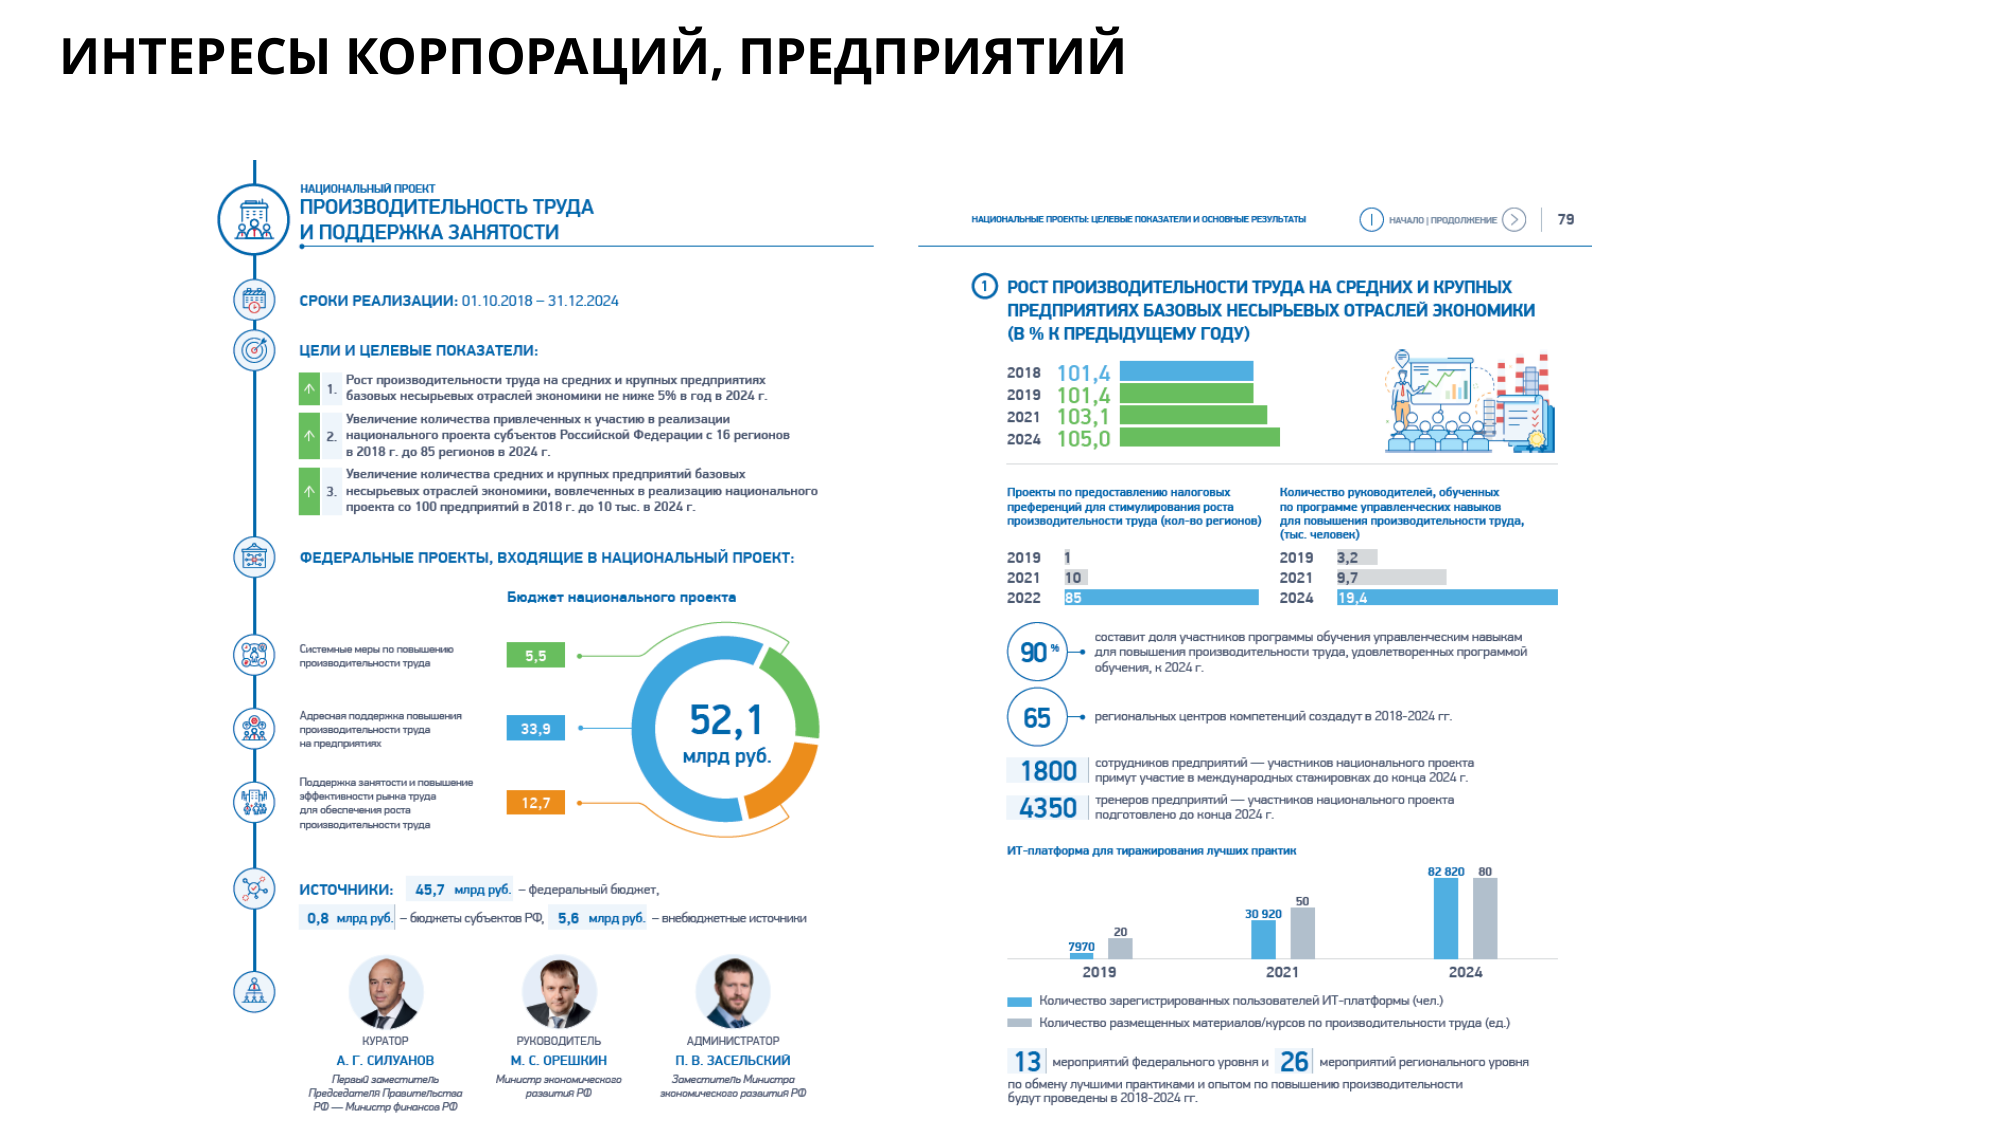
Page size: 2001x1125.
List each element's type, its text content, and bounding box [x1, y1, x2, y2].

title ИНТЕРЕСЫ КОРПОРАЦИЙ, ПРЕДПРИЯТИЙ [44, 18, 1308, 99]
picture [198, 160, 1592, 1119]
